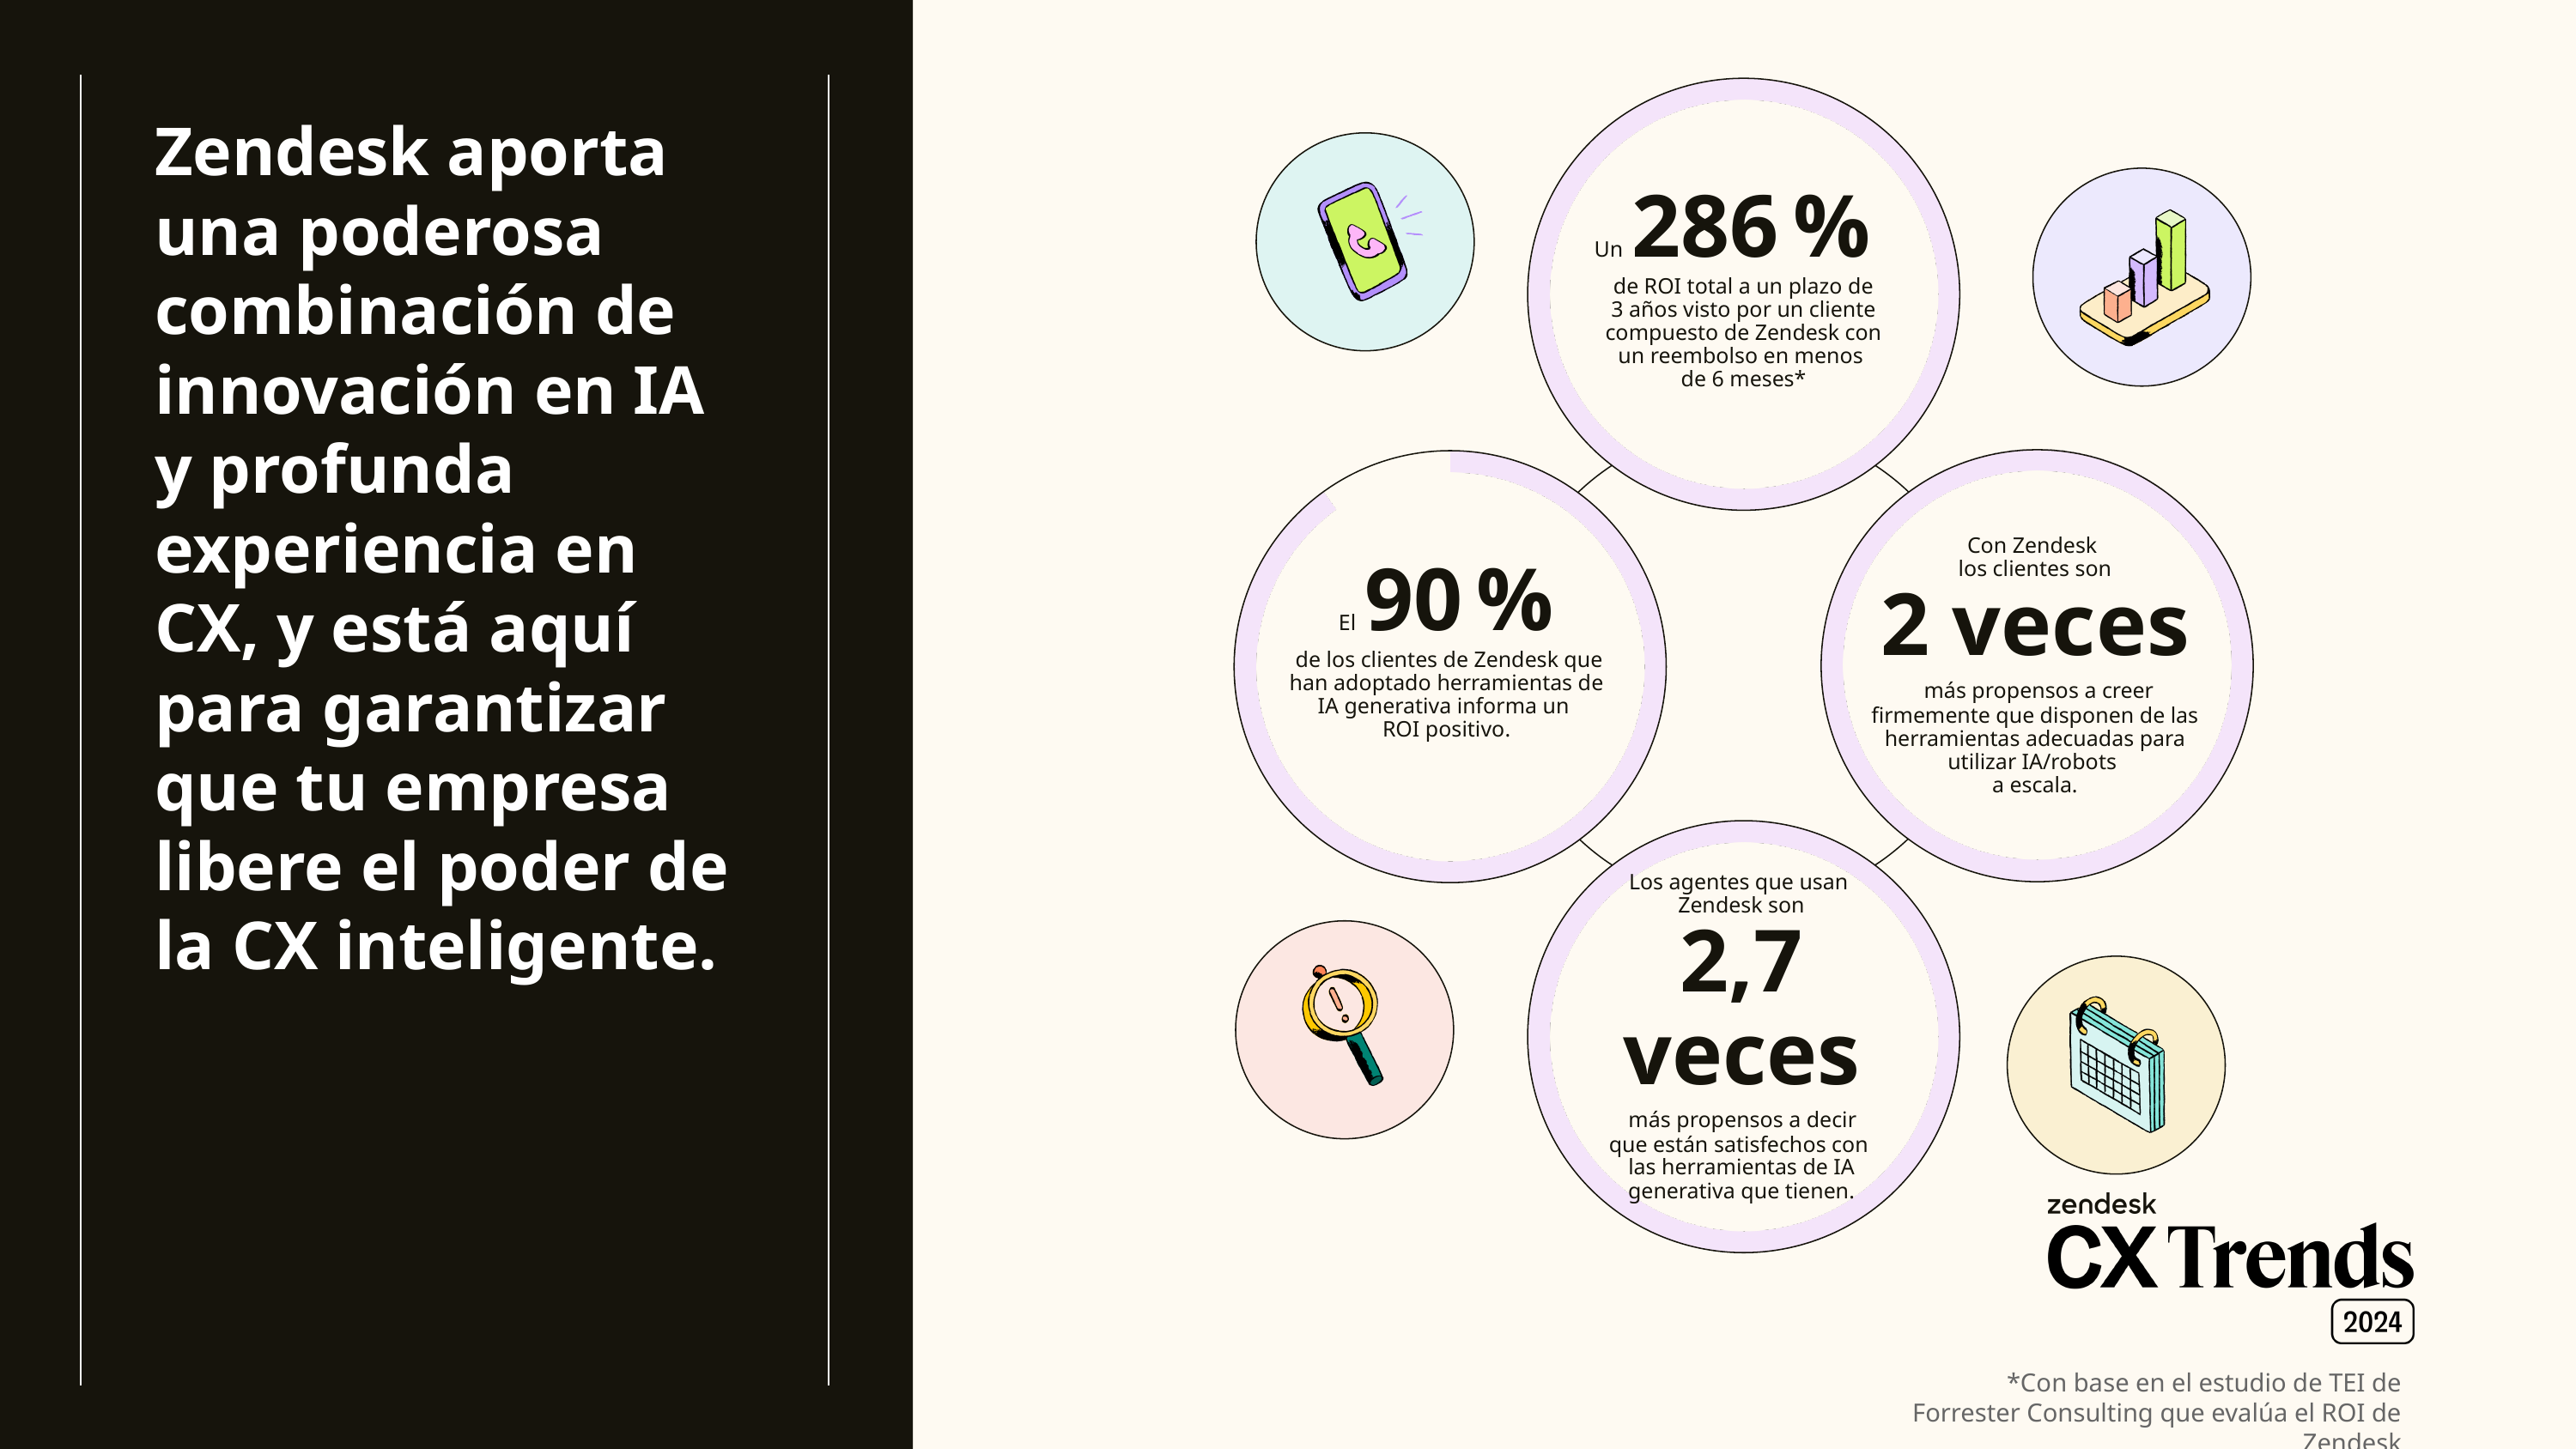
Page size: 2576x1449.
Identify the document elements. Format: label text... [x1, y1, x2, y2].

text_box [2007, 955, 2226, 1174]
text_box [1255, 132, 1475, 351]
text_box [1126, 76, 2361, 1253]
picture [2044, 1192, 2415, 1345]
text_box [1235, 920, 1455, 1139]
text_box [0, 0, 914, 1449]
text_box Zendesk aporta una poderosa combinación de innovación en IA y profunda experiencia en CX, y está aquí para garantizar que tu empresa libere el poder de la CX inteligente. [142, 96, 770, 996]
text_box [2032, 167, 2251, 386]
text_box *Con base en el estudio de TEI de Forrester Consulting que evalúa el ROI de Zendesk [1892, 1354, 2415, 1438]
